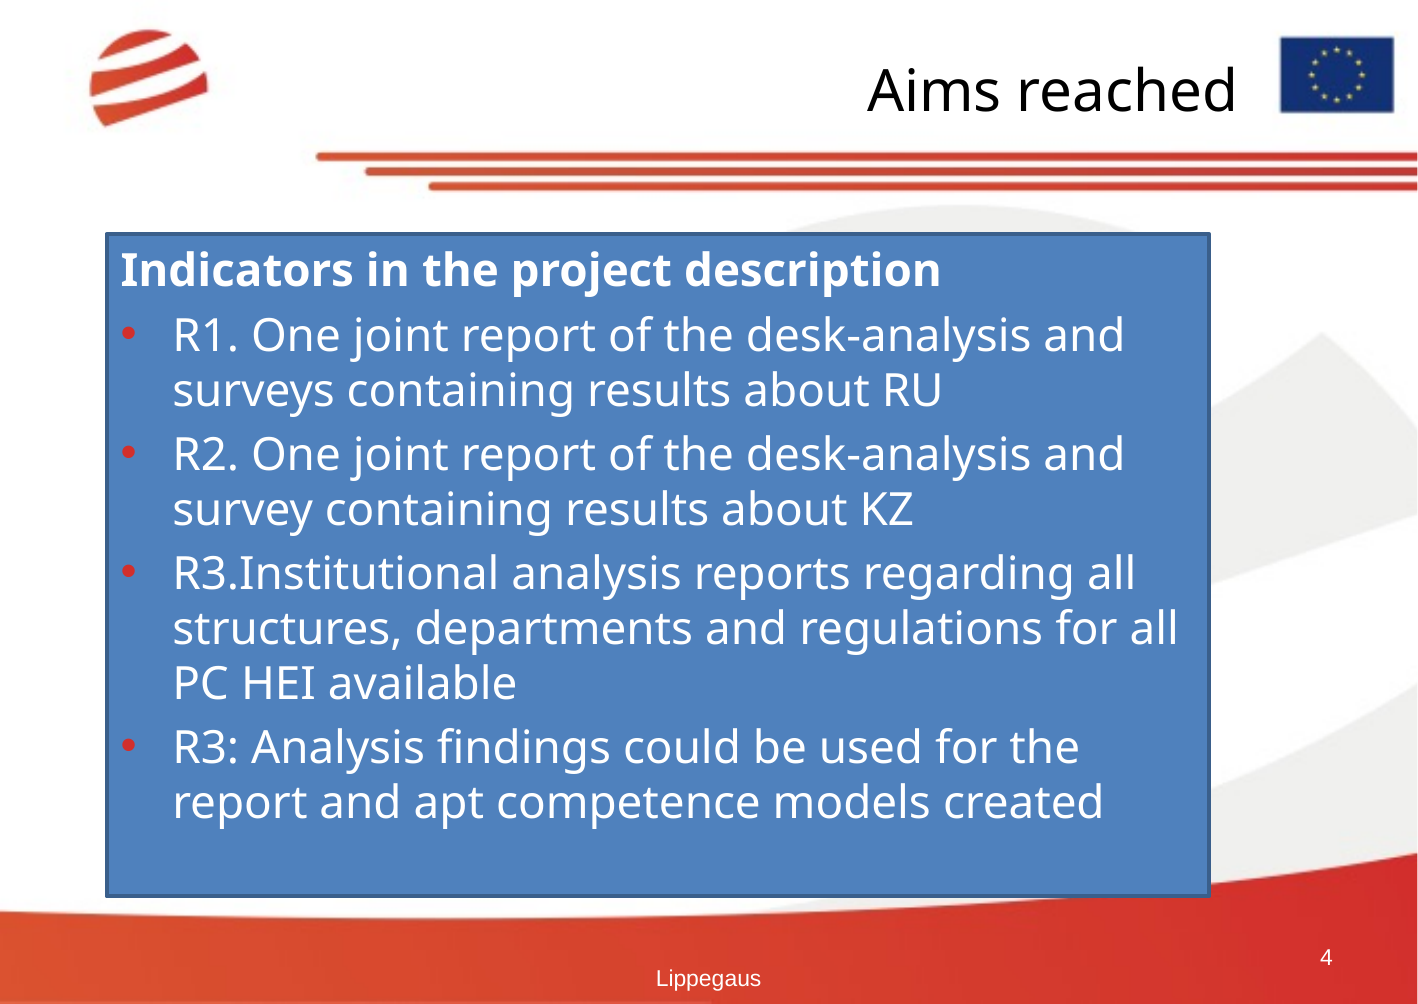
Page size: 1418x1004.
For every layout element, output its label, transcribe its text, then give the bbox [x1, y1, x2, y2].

picture [0, 0, 1418, 1004]
slide_number 4 [1015, 930, 1347, 984]
title Aims reached [312, 31, 1252, 146]
list Indicators in the project description R1. One joint report of the desk-analysis and surveys containing results about RU R2. One joint report of the desk-analysis and survey containing results about KZ R3.Institutional analysis reports regarding all structures, departments and regulations for all PC HEI available R3: Analysis findings could be used for the report and apt competence models created [105, 232, 1211, 898]
footer Lippegaus [496, 950, 921, 1004]
